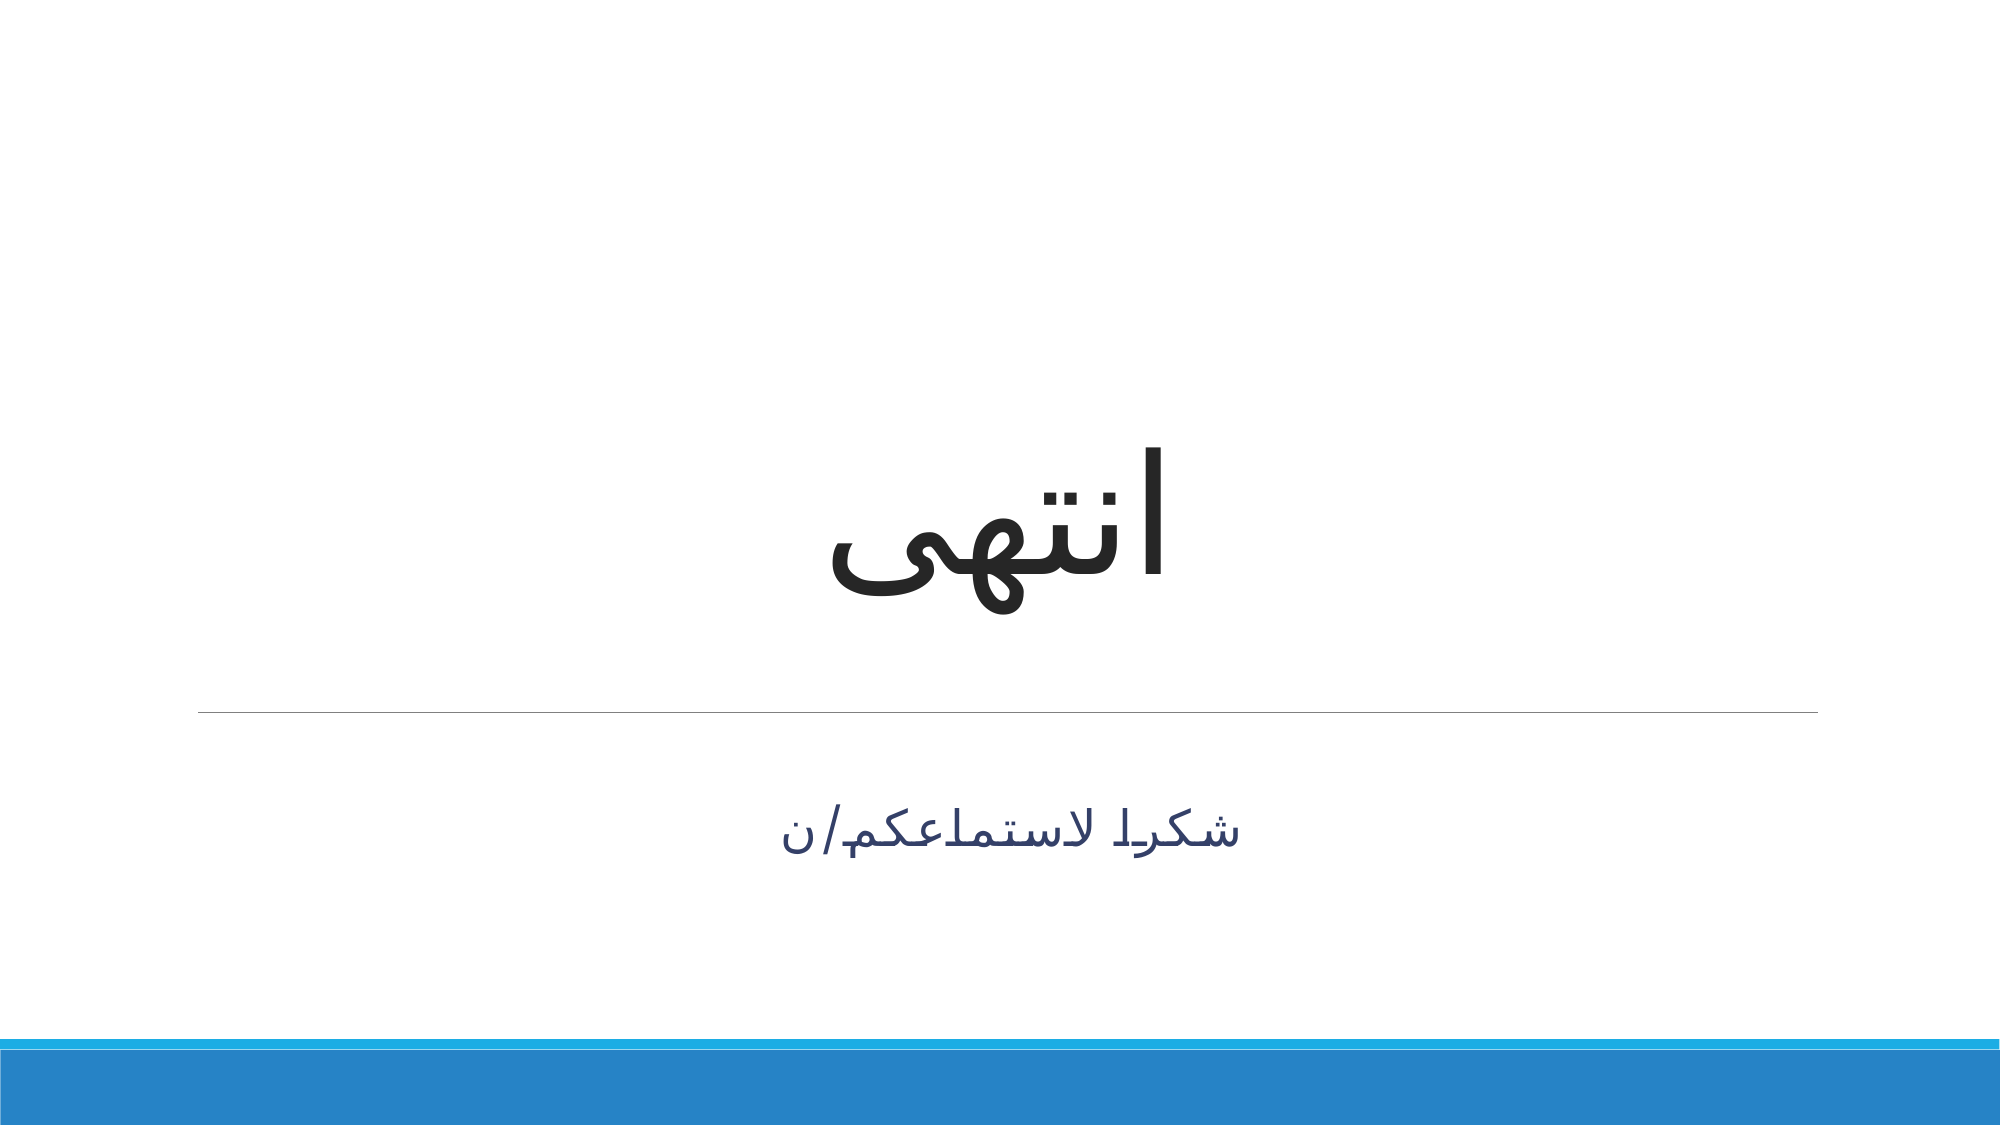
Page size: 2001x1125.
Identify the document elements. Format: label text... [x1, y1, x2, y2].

list شكرا لاستماعكم/ن [186, 796, 1837, 984]
title انتهى [174, 362, 1825, 616]
